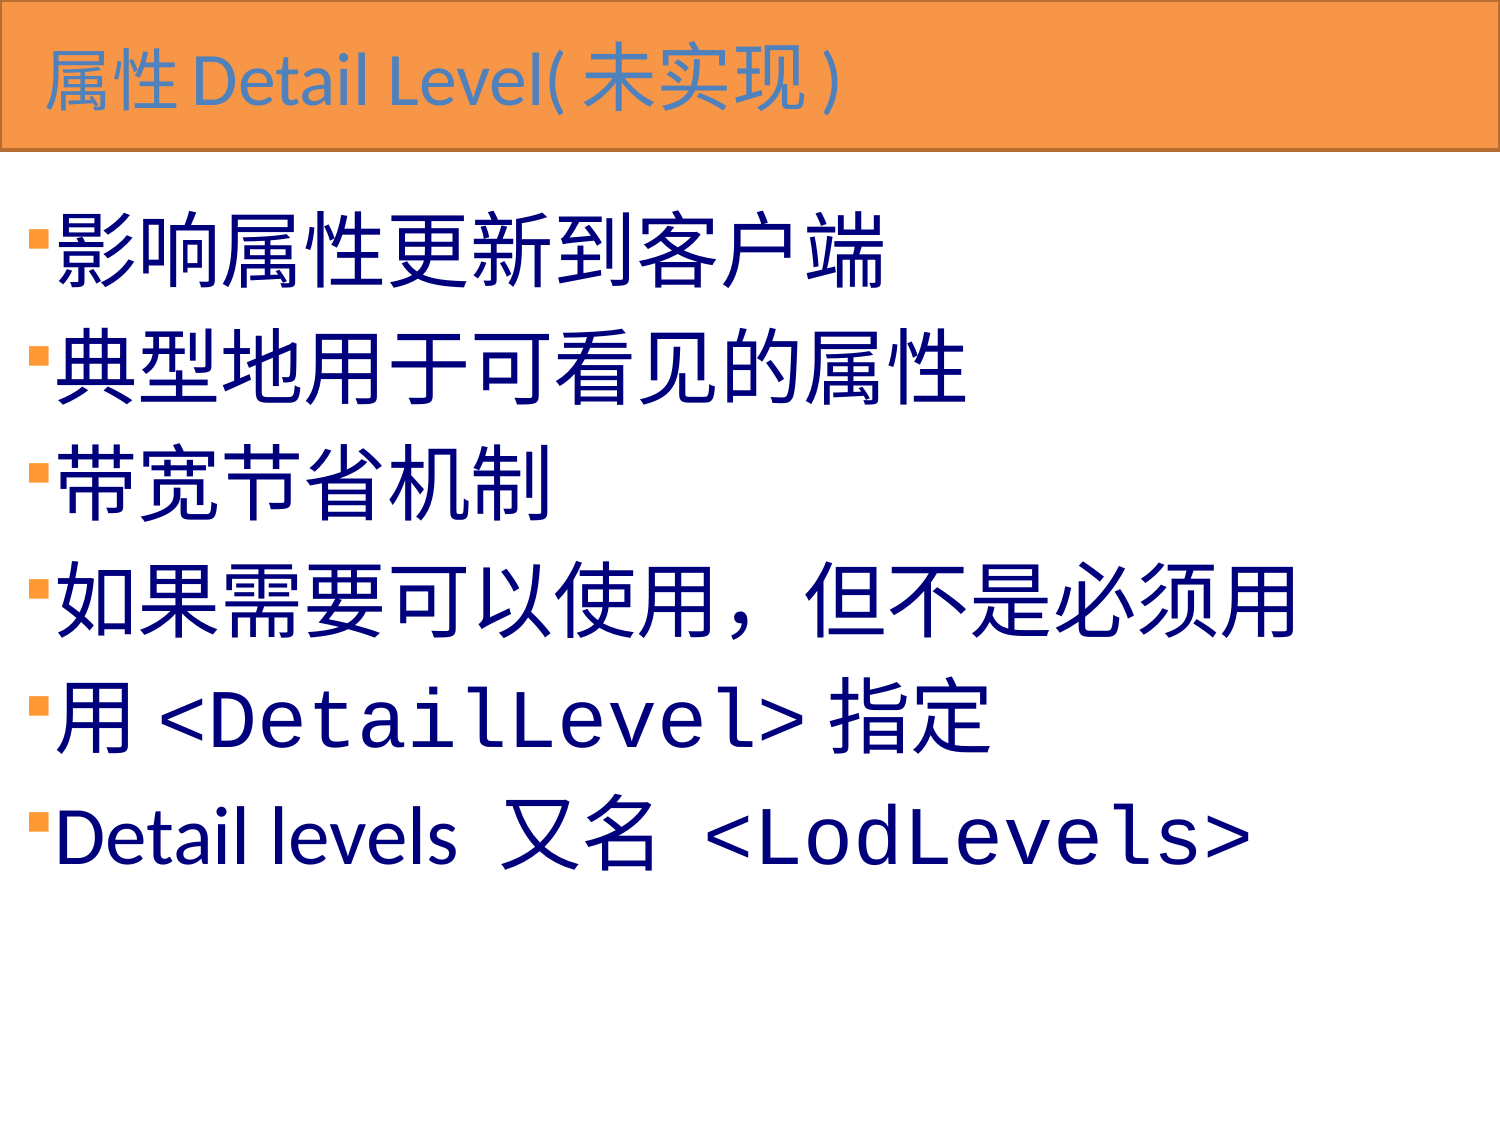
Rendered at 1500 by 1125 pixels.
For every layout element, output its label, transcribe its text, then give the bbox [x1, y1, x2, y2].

text_box [0, 0, 1500, 152]
title 属性Detail Level(未实现) [29, 21, 1483, 129]
text_box 影响属性更新到客户端 典型地用于可看见的属性 带宽节省机制 如果需要可以使用，但不是必须用 用<DetailLevel>指定 Detail levels 又名 <LodLevels> [14, 196, 1500, 965]
